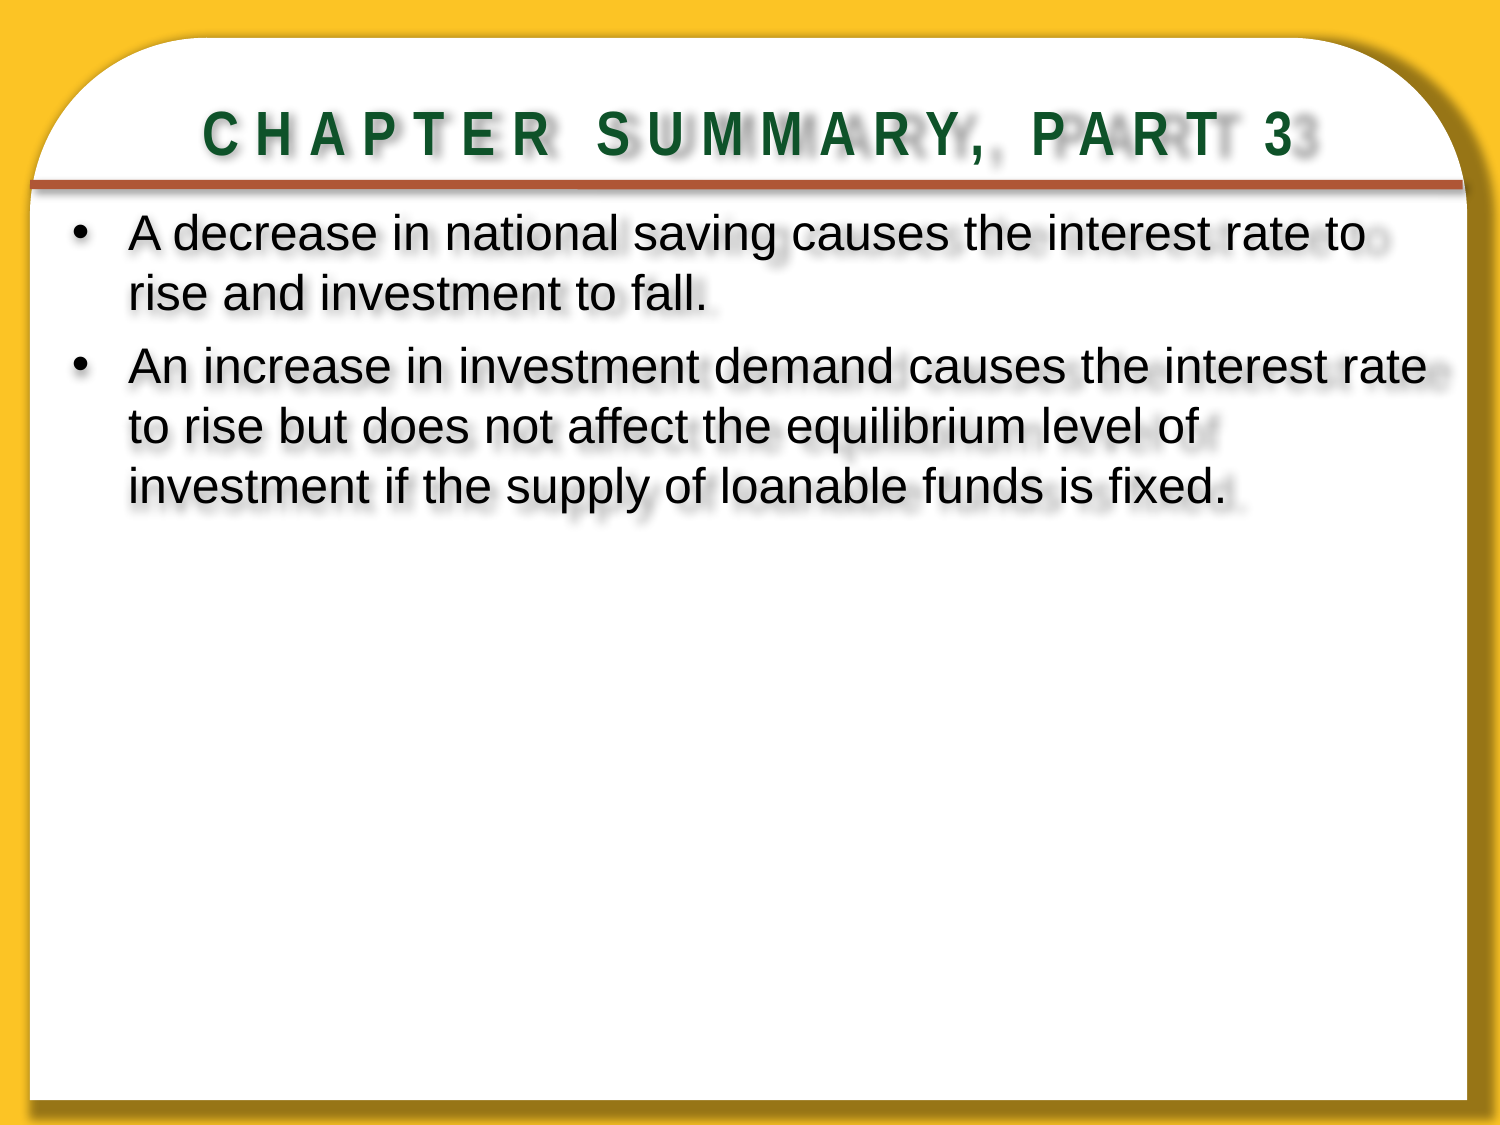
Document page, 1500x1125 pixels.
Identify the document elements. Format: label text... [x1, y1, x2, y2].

title CHAPTER SUMMARY, PART 3 [30, 37, 1468, 176]
list A decrease in national saving causes the interest rate to rise and investment to fall. An increase in investment demand causes the interest rate to rise but does not affect the equilibrium level of investment if the supply of loanable funds is fixed. [56, 193, 1459, 1062]
